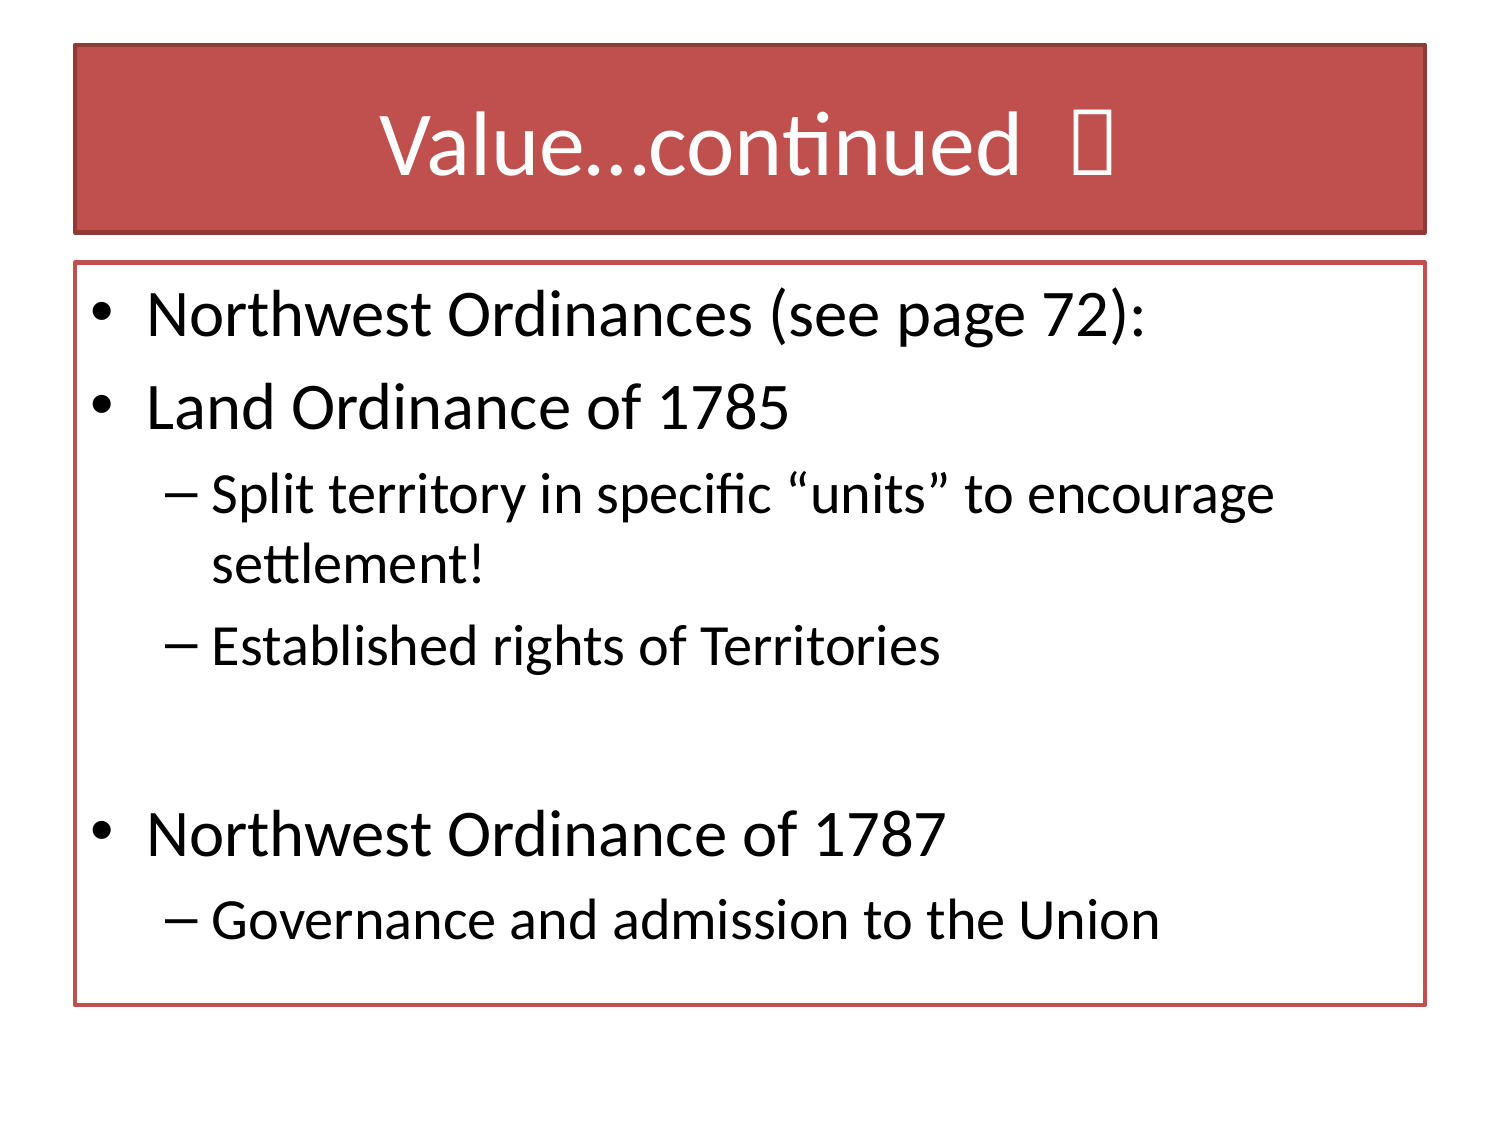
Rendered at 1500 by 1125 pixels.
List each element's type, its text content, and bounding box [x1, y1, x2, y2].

list Northwest Ordinances (see page 72): Land Ordinance of 1785 Split territory in specific “units” to encourage settlement! Established rights of Territories Northwest Ordinance of 1787 Governance and admission to the Union [73, 260, 1427, 1007]
title Value…continued  [73, 43, 1427, 235]
